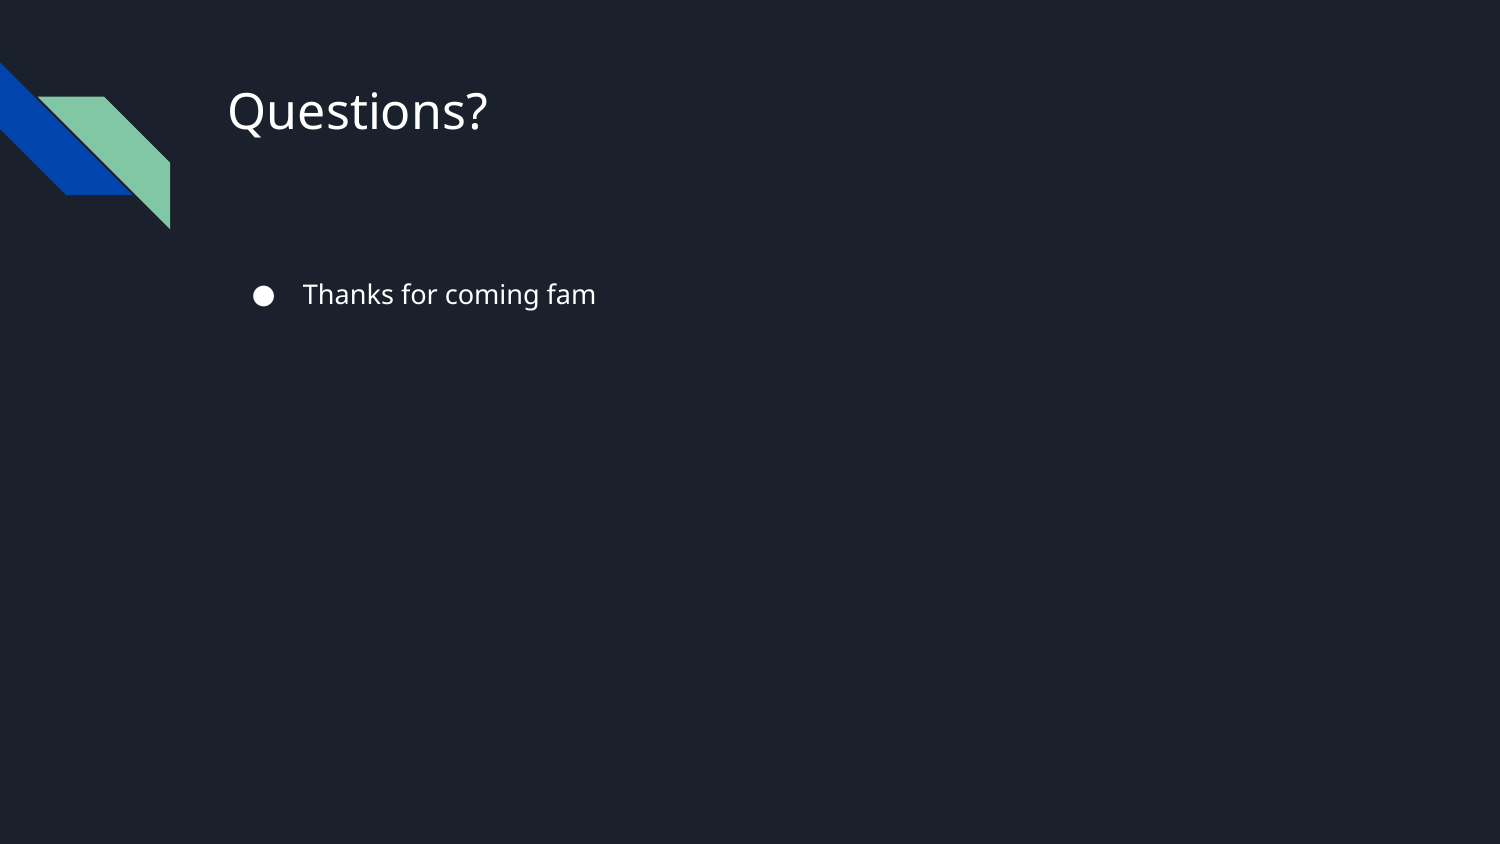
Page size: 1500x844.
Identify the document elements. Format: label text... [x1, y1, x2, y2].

title Questions? [212, 64, 1368, 215]
list Thanks for coming fam [212, 257, 1368, 735]
